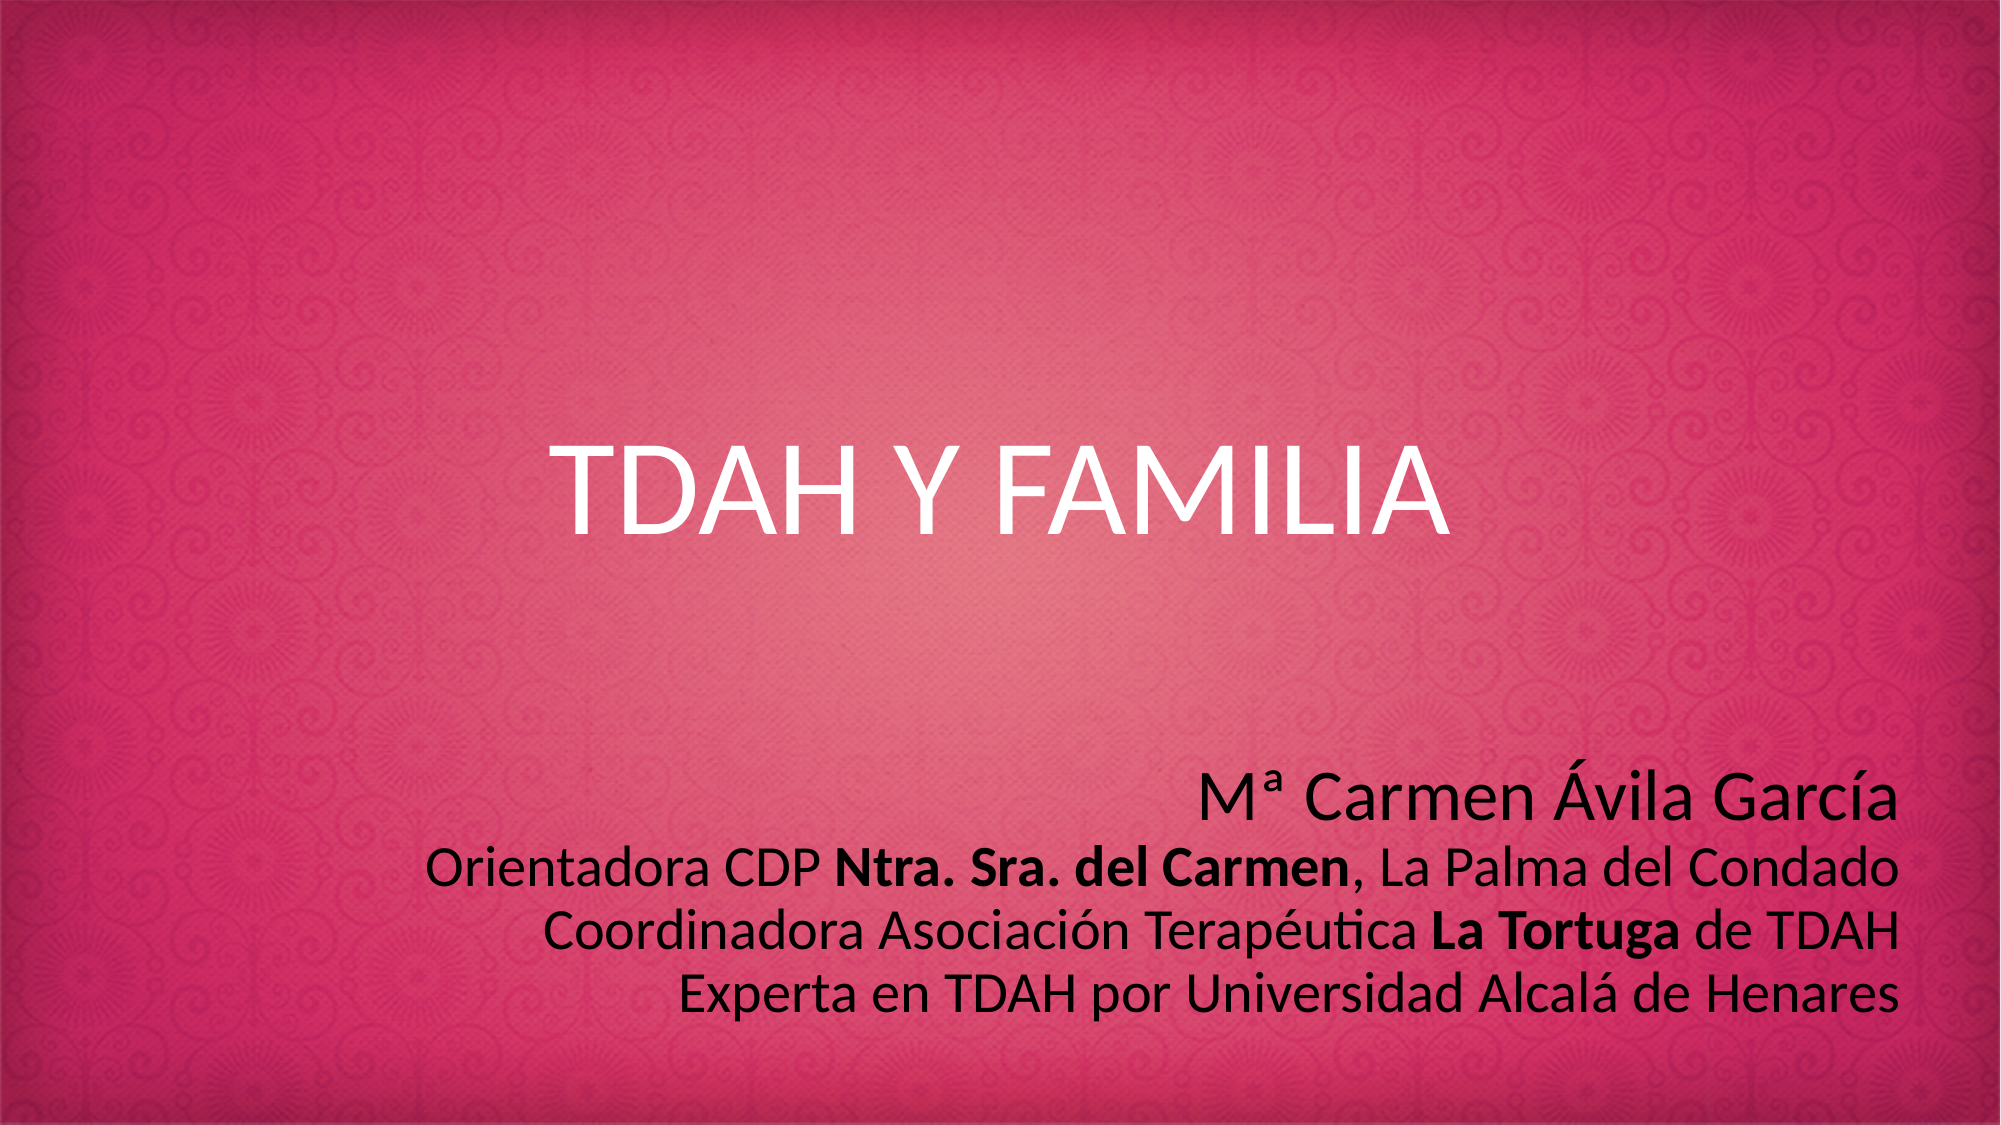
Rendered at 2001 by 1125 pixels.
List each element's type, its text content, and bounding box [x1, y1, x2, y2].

title TDAH Y FAMILIA [324, 206, 1675, 572]
picture [0, 0, 2001, 1125]
subtitle Mª Carmen Ávila García Orientadora CDP Ntra. Sra. del Carmen, La Palma del Condado Coordinadora Asociación Terapéutica La Tortuga de TDAH Experta en TDAH por Universidad Alcalá de Henares [378, 750, 1916, 1072]
